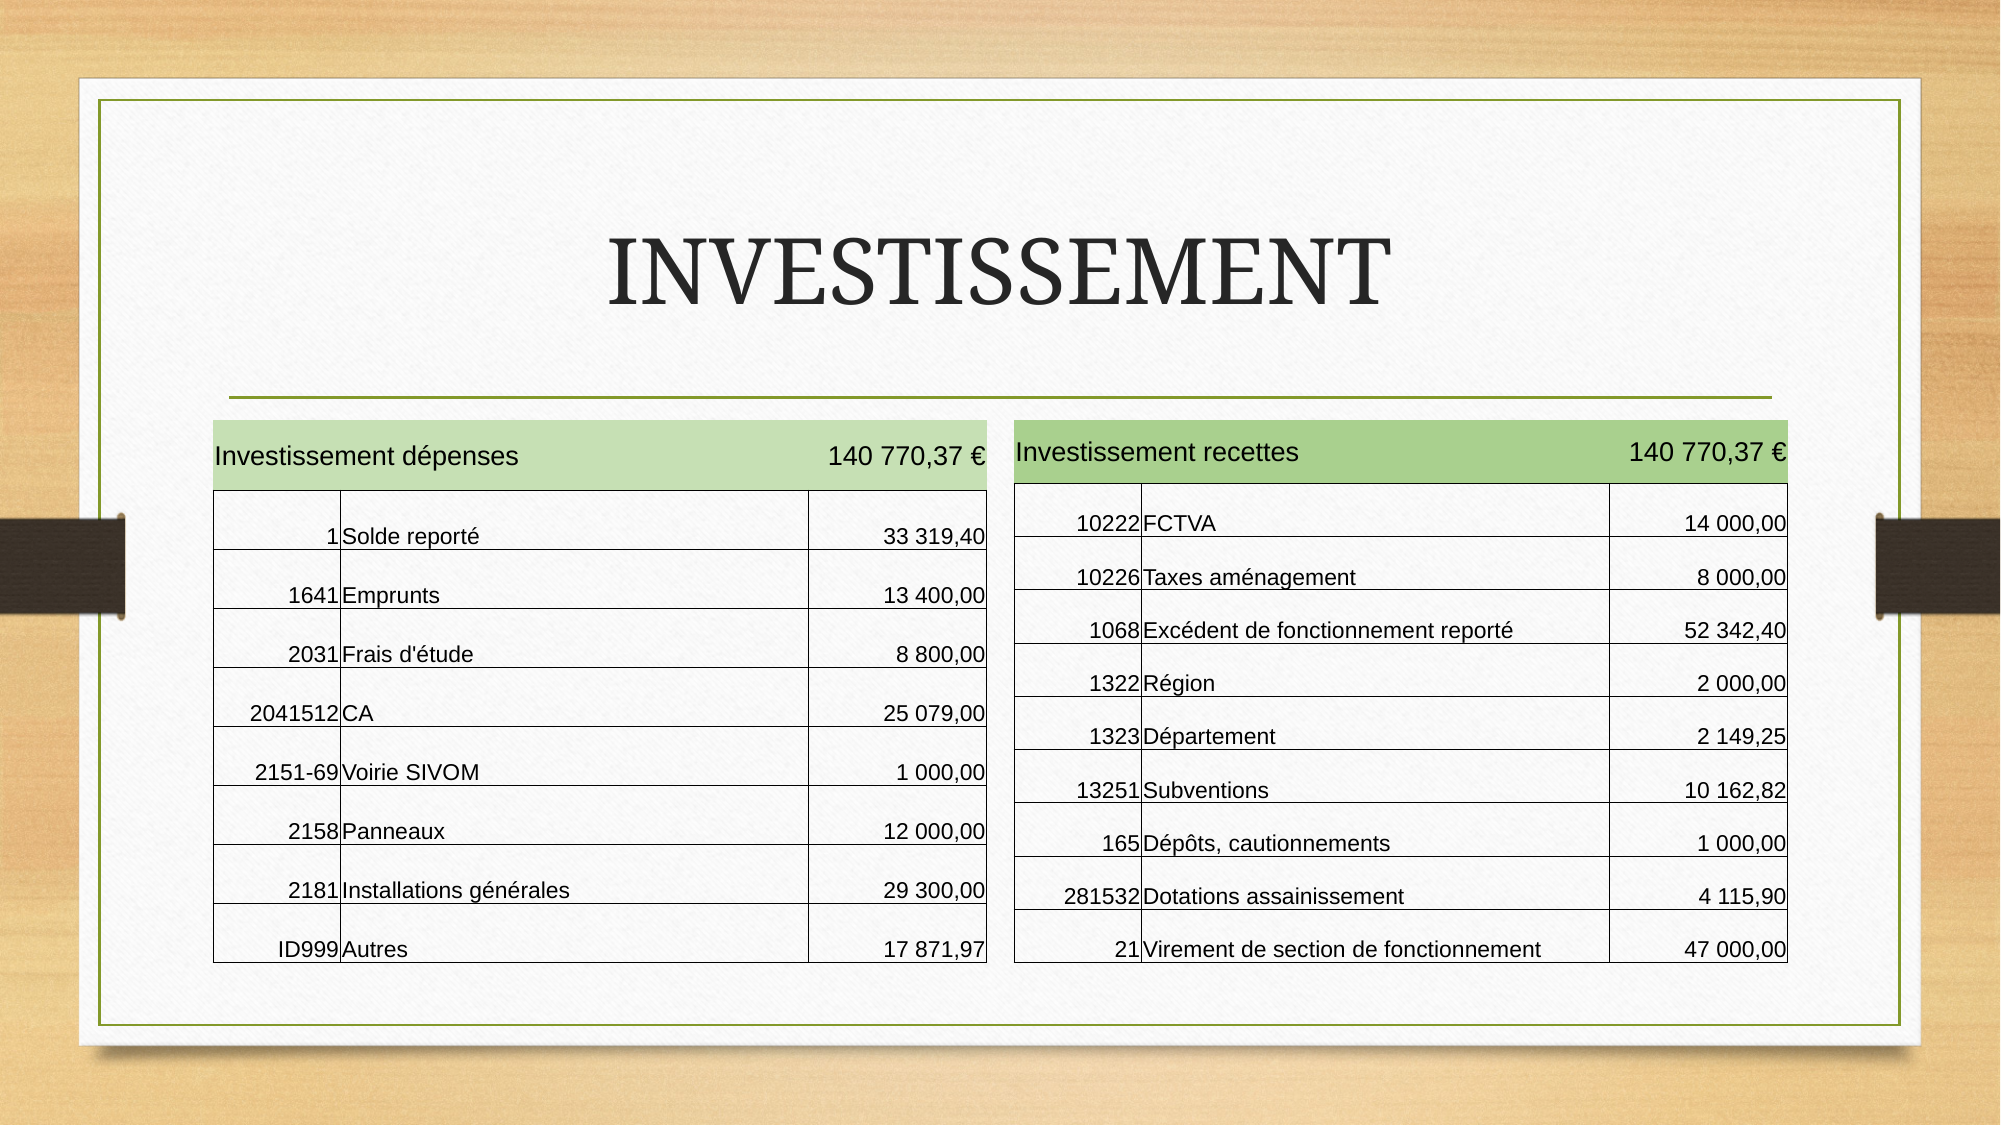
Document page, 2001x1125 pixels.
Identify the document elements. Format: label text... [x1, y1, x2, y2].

table_cell FCTVA [1142, 484, 1609, 536]
table_header Investissement recettes [1014, 420, 1610, 483]
table_cell Emprunts [341, 550, 808, 608]
table_cell 52 342,40 [1610, 590, 1787, 643]
table_cell Installations générales [341, 845, 808, 903]
table_cell Voirie SIVOM [341, 727, 808, 785]
table_cell 1641 [214, 550, 340, 608]
table_header Investissement dépenses [213, 420, 809, 490]
table_cell Subventions [1142, 750, 1609, 802]
table_cell 1068 [1015, 590, 1141, 643]
table_cell ID999 [214, 904, 340, 962]
table_cell 8 000,00 [1610, 537, 1787, 589]
table_cell 2 000,00 [1610, 644, 1787, 696]
table_cell 2041512 [214, 668, 340, 726]
table_cell Frais d'étude [341, 609, 808, 667]
table_cell 10222 [1015, 484, 1141, 536]
table_cell 2181 [214, 845, 340, 903]
table_header 140 770,37 € [809, 420, 987, 490]
table_cell 13 400,00 [809, 550, 986, 608]
table_cell 33 319,40 [809, 491, 986, 549]
table_cell Département [1142, 697, 1609, 749]
table_cell Virement de section de fonctionnement [1142, 910, 1609, 962]
table_cell 25 079,00 [809, 668, 986, 726]
table_cell 29 300,00 [809, 845, 986, 903]
table_cell 2158 [214, 786, 340, 844]
table_cell 2151-69 [214, 727, 340, 785]
table_cell 21 [1015, 910, 1141, 962]
table_cell 1 000,00 [1610, 803, 1787, 856]
table_cell 1323 [1015, 697, 1141, 749]
table_cell 47 000,00 [1610, 910, 1787, 962]
table_cell Taxes aménagement [1142, 537, 1609, 589]
table_cell 10 162,82 [1610, 750, 1787, 802]
table_cell Excédent de fonctionnement reporté [1142, 590, 1609, 643]
table_cell 1 000,00 [809, 727, 986, 785]
picture [0, 0, 2001, 1125]
table_cell 13251 [1015, 750, 1141, 802]
table_cell 1 [214, 491, 340, 549]
table_cell Panneaux [341, 786, 808, 844]
table_cell Dotations assainissement [1142, 857, 1609, 909]
table_cell 2 149,25 [1610, 697, 1787, 749]
table_cell 165 [1015, 803, 1141, 856]
table_cell CA [341, 668, 808, 726]
table_cell Autres [341, 904, 808, 962]
table_cell 17 871,97 [809, 904, 986, 962]
table_header 140 770,37 € [1610, 420, 1788, 483]
table_cell 2031 [214, 609, 340, 667]
table_cell 4 115,90 [1610, 857, 1787, 909]
table_cell 14 000,00 [1610, 484, 1787, 536]
table_cell 8 800,00 [809, 609, 986, 667]
table_cell 12 000,00 [809, 786, 986, 844]
table_cell Solde reporté [341, 491, 808, 549]
table_cell 281532 [1015, 857, 1141, 909]
title INVESTISSEMENT [212, 161, 1788, 375]
table_cell Dépôts, cautionnements [1142, 803, 1609, 856]
table_cell Région [1142, 644, 1609, 696]
table_cell 10226 [1015, 537, 1141, 589]
table_cell 1322 [1015, 644, 1141, 696]
